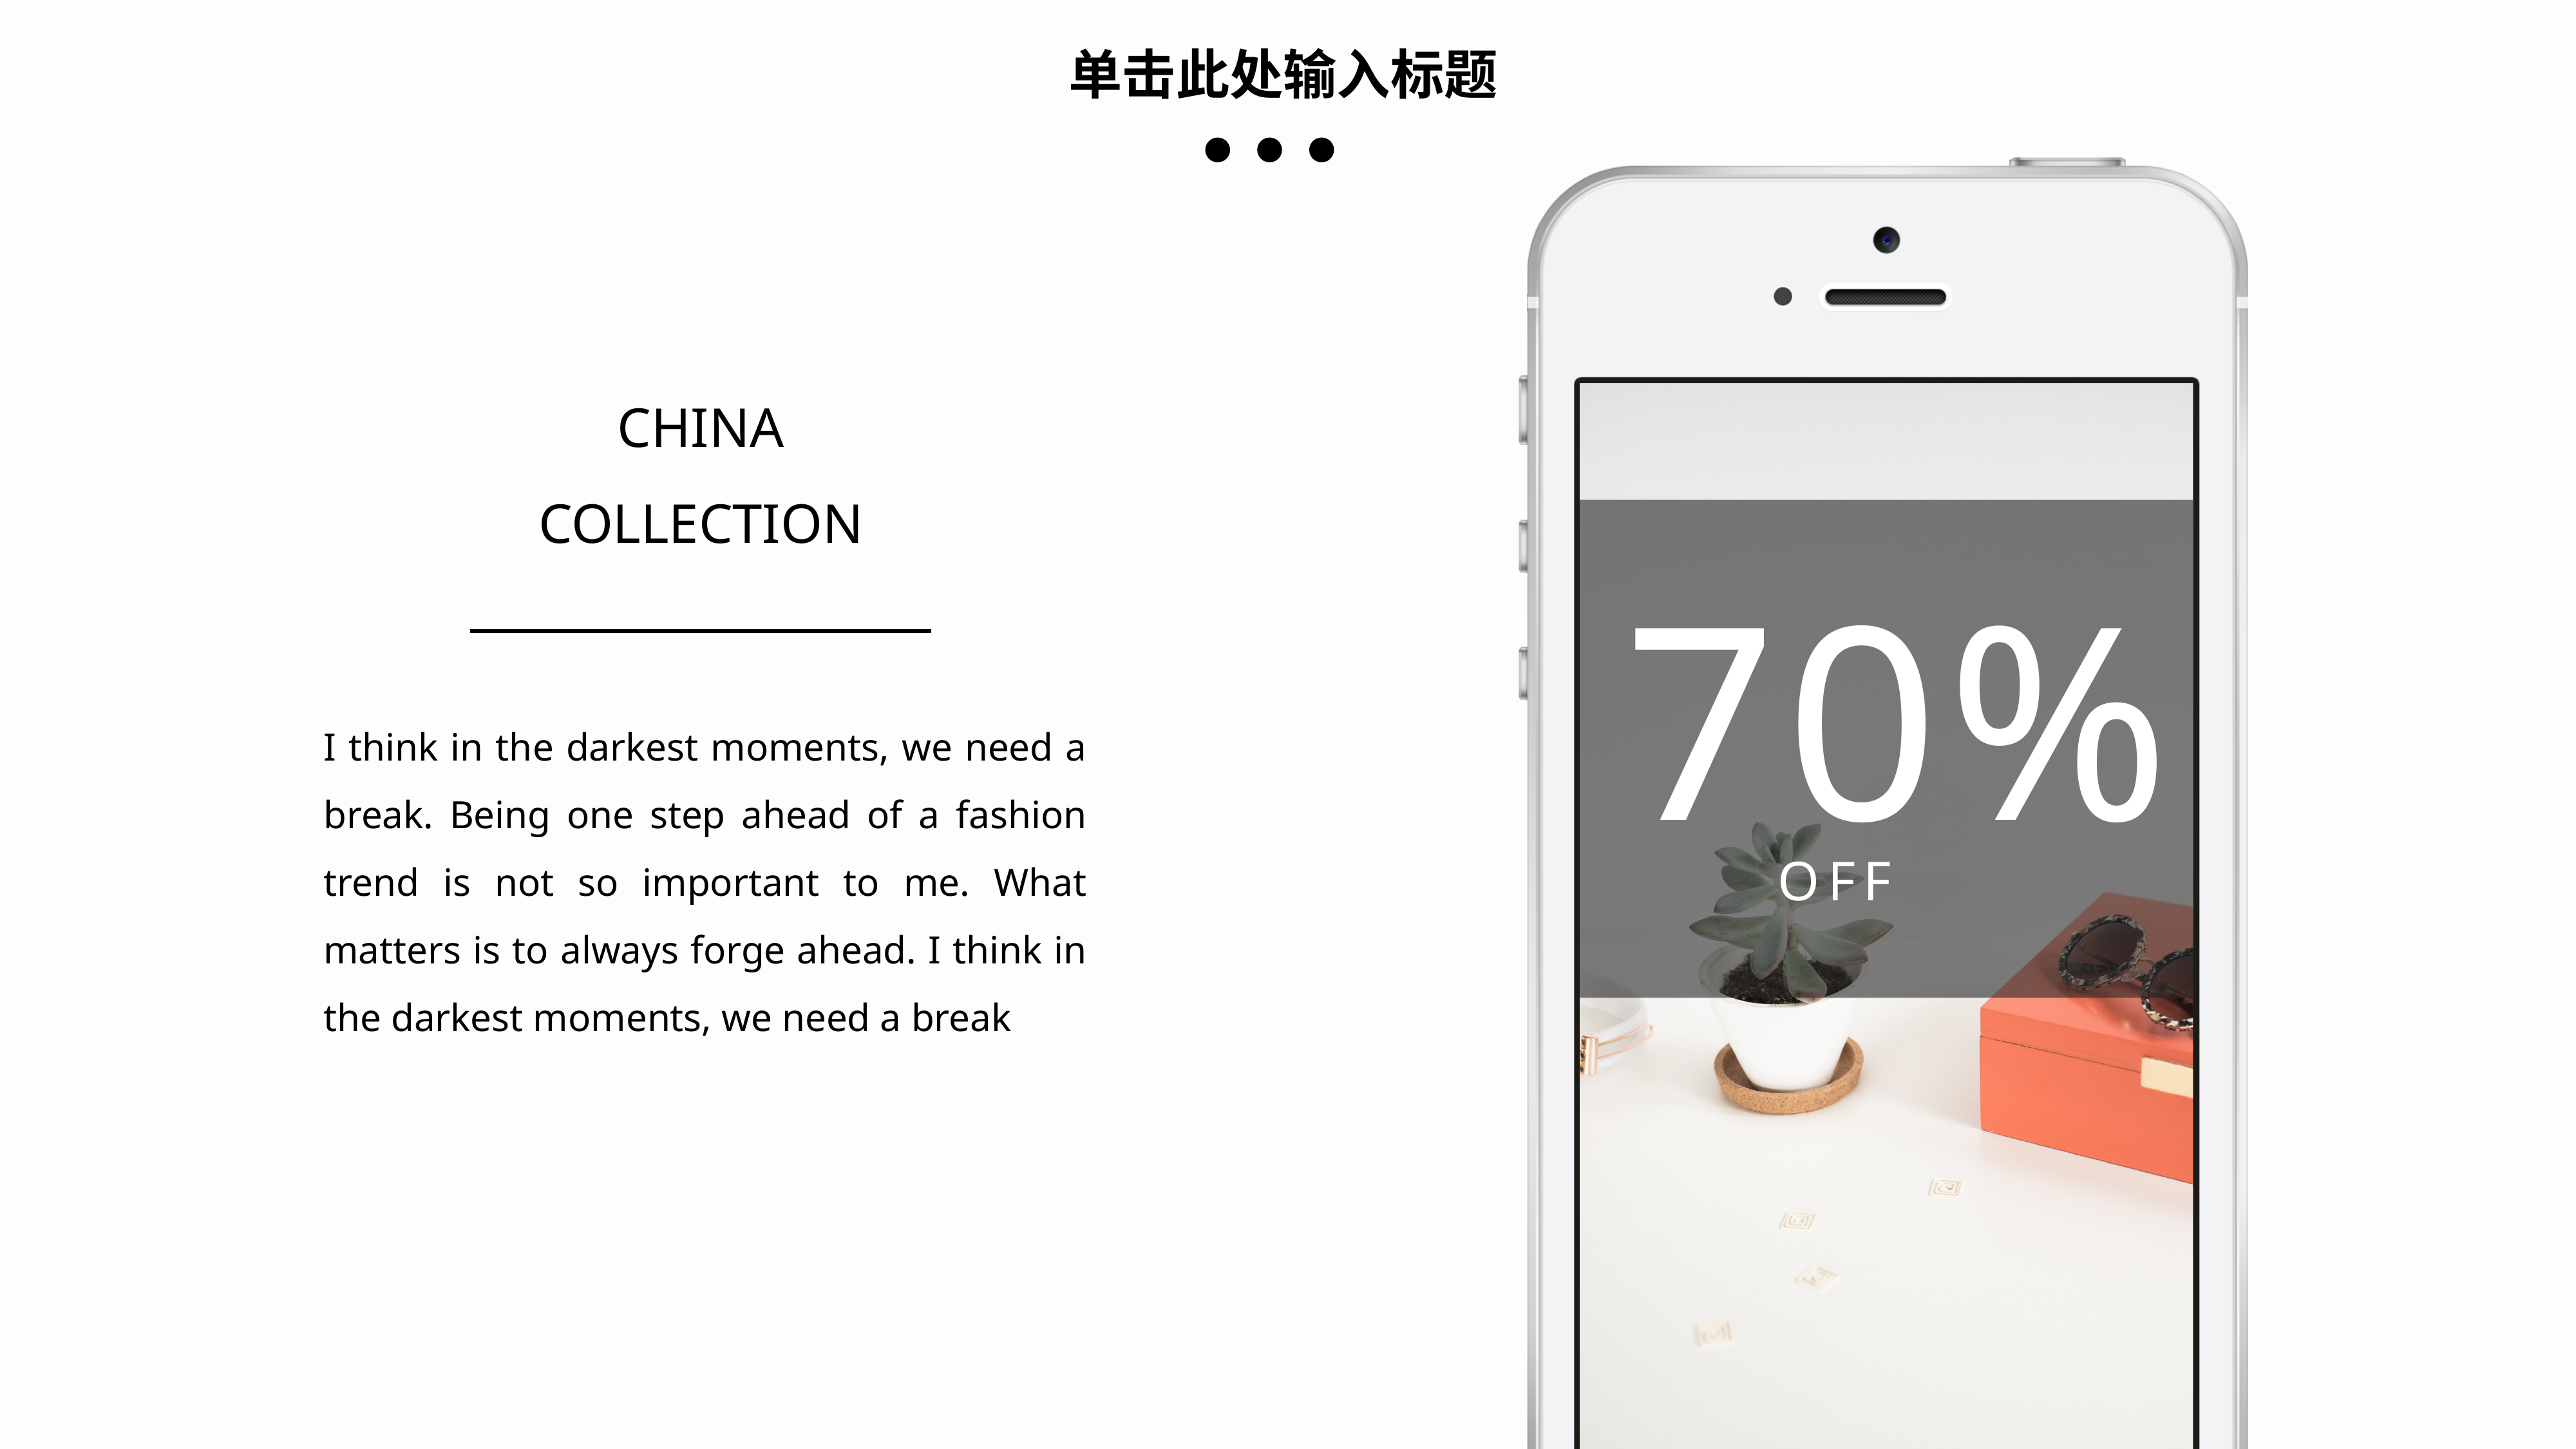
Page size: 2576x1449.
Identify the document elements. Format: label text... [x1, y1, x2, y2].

text_box 单击此处输入标题 [970, 36, 1596, 110]
text_box I think in the darkest moments, we need a break. Being one step ahead of a fashion trend is not so important to me. What matters is to always forge ahead. I think in the darkest moments, we need a break [314, 696, 1097, 1044]
text_box [1308, 137, 1335, 164]
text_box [1480, 93, 2287, 1449]
text_box [1256, 137, 1283, 164]
text_box [1204, 137, 1231, 164]
text_box CHINA COLLECTION [529, 356, 873, 559]
